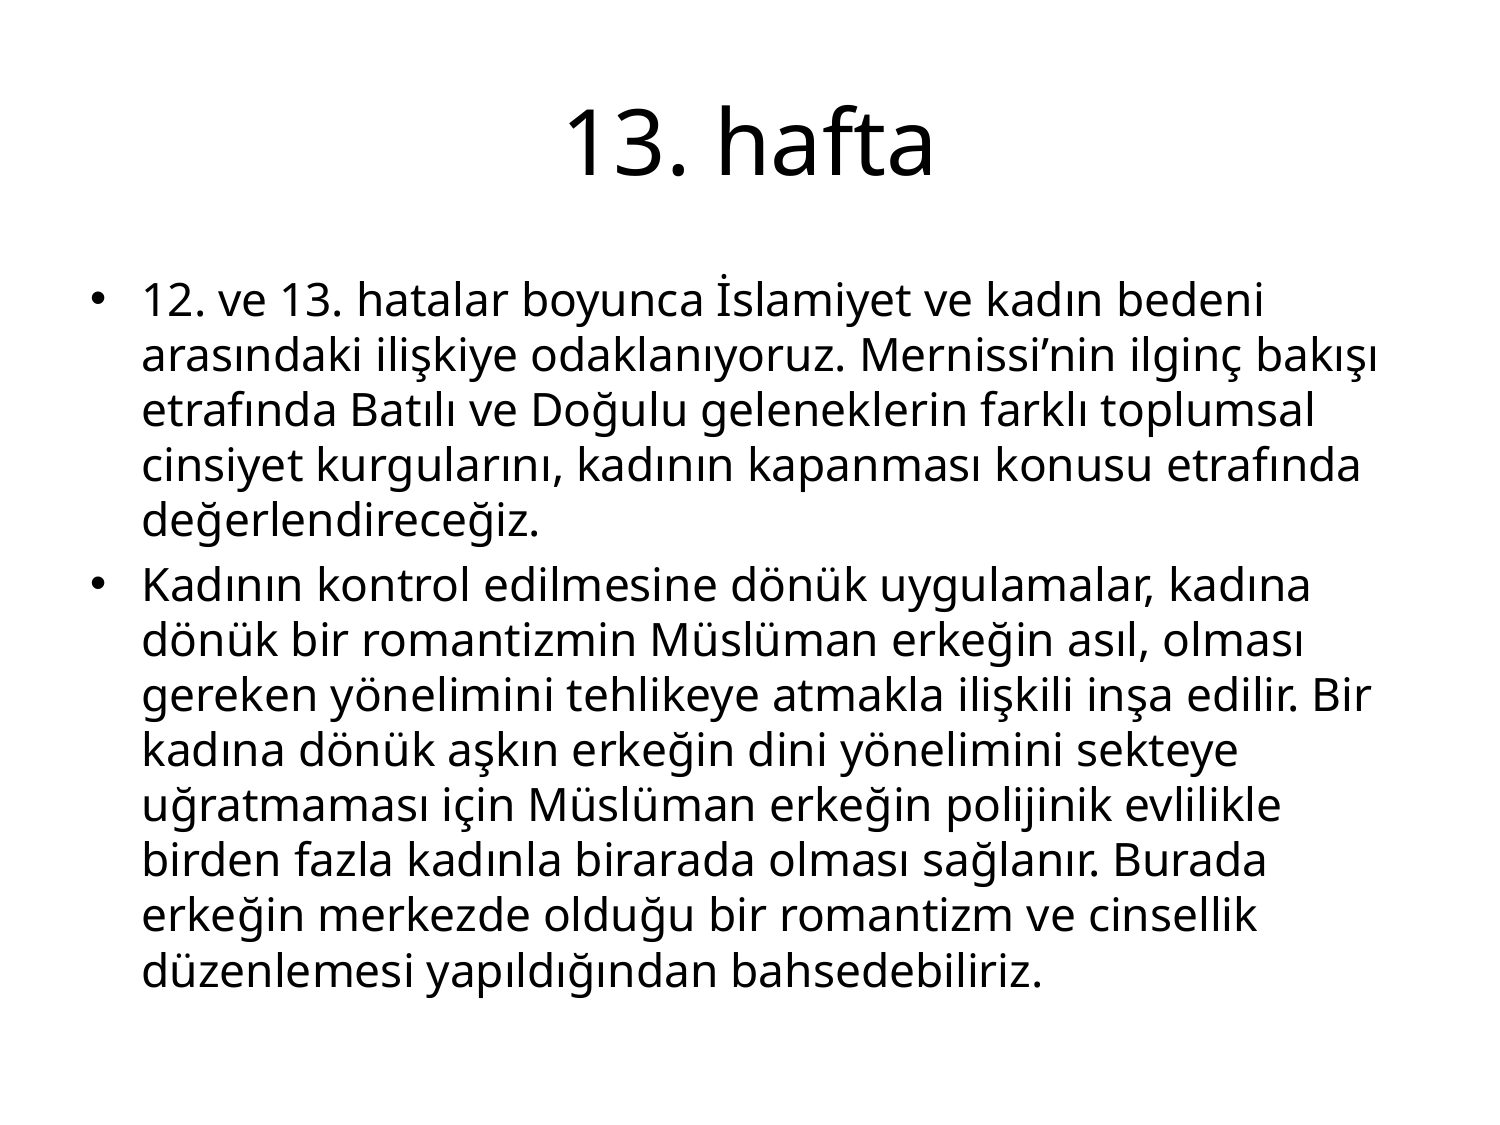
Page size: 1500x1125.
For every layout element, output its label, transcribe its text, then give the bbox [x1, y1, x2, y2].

title 13. hafta [75, 45, 1425, 233]
list 12. ve 13. hatalar boyunca İslamiyet ve kadın bedeni arasındaki ilişkiye odaklanıyoruz. Mernissi’nin ilginç bakışı etrafında Batılı ve Doğulu geleneklerin farklı toplumsal cinsiyet kurgularını, kadının kapanması konusu etrafında değerlendireceğiz. Kadının kontrol edilmesine dönük uygulamalar, kadına dönük bir romantizmin Müslüman erkeğin asıl, olması gereken yönelimini tehlikeye atmakla ilişkili inşa edilir. Bir kadına dönük aşkın erkeğin dini yönelimini sekteye uğratmaması için Müslüman erkeğin polijinik evlilikle birden fazla kadınla birarada olması sağlanır. Burada erkeğin merkezde olduğu bir romantizm ve cinsellik düzenlemesi yapıldığından bahsedebiliriz. [75, 262, 1425, 1005]
